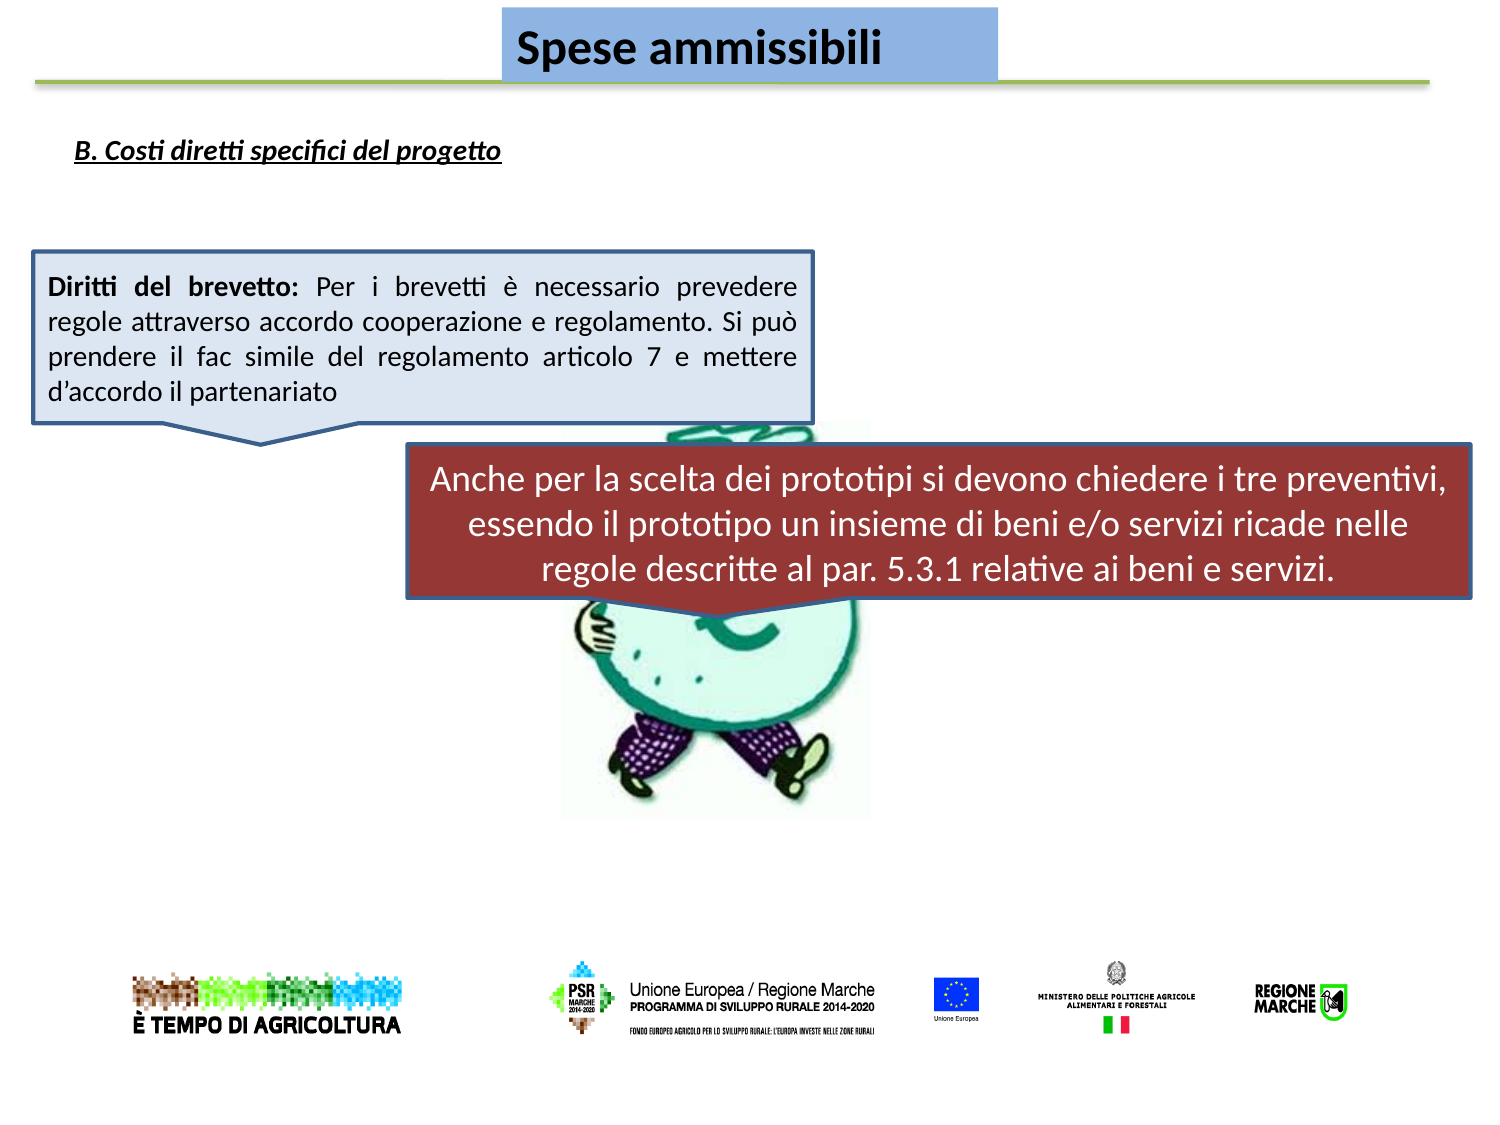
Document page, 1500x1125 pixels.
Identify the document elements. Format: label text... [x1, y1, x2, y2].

text_box Anche per la scelta dei prototipi si devono chiedere i tre preventivi, essendo il prototipo un insieme di beni e/o servizi ricade nelle regole descritte al par. 5.3.1 relative ai beni e servizi. [405, 442, 555, 600]
text_box B. Costi diretti specifici del progetto [59, 123, 1441, 174]
text_box Diritti del brevetto: Per i brevetti è necessario prevedere regole attraverso accordo cooperazione e regolamento. Si può prendere il fac simile del regolamento articolo 7 e mettere d’accordo il partenariato [31, 249, 815, 447]
picture [560, 421, 871, 819]
text_box Anche per la scelta dei prototipi si devono chiedere i tre preventivi, essendo il prototipo un insieme di beni e/o servizi ricade nelle regole descritte al par. 5.3.1 relative ai beni e servizi. [874, 442, 1473, 600]
picture [105, 949, 1376, 1053]
text_box Spese ammissibili [501, 7, 999, 82]
